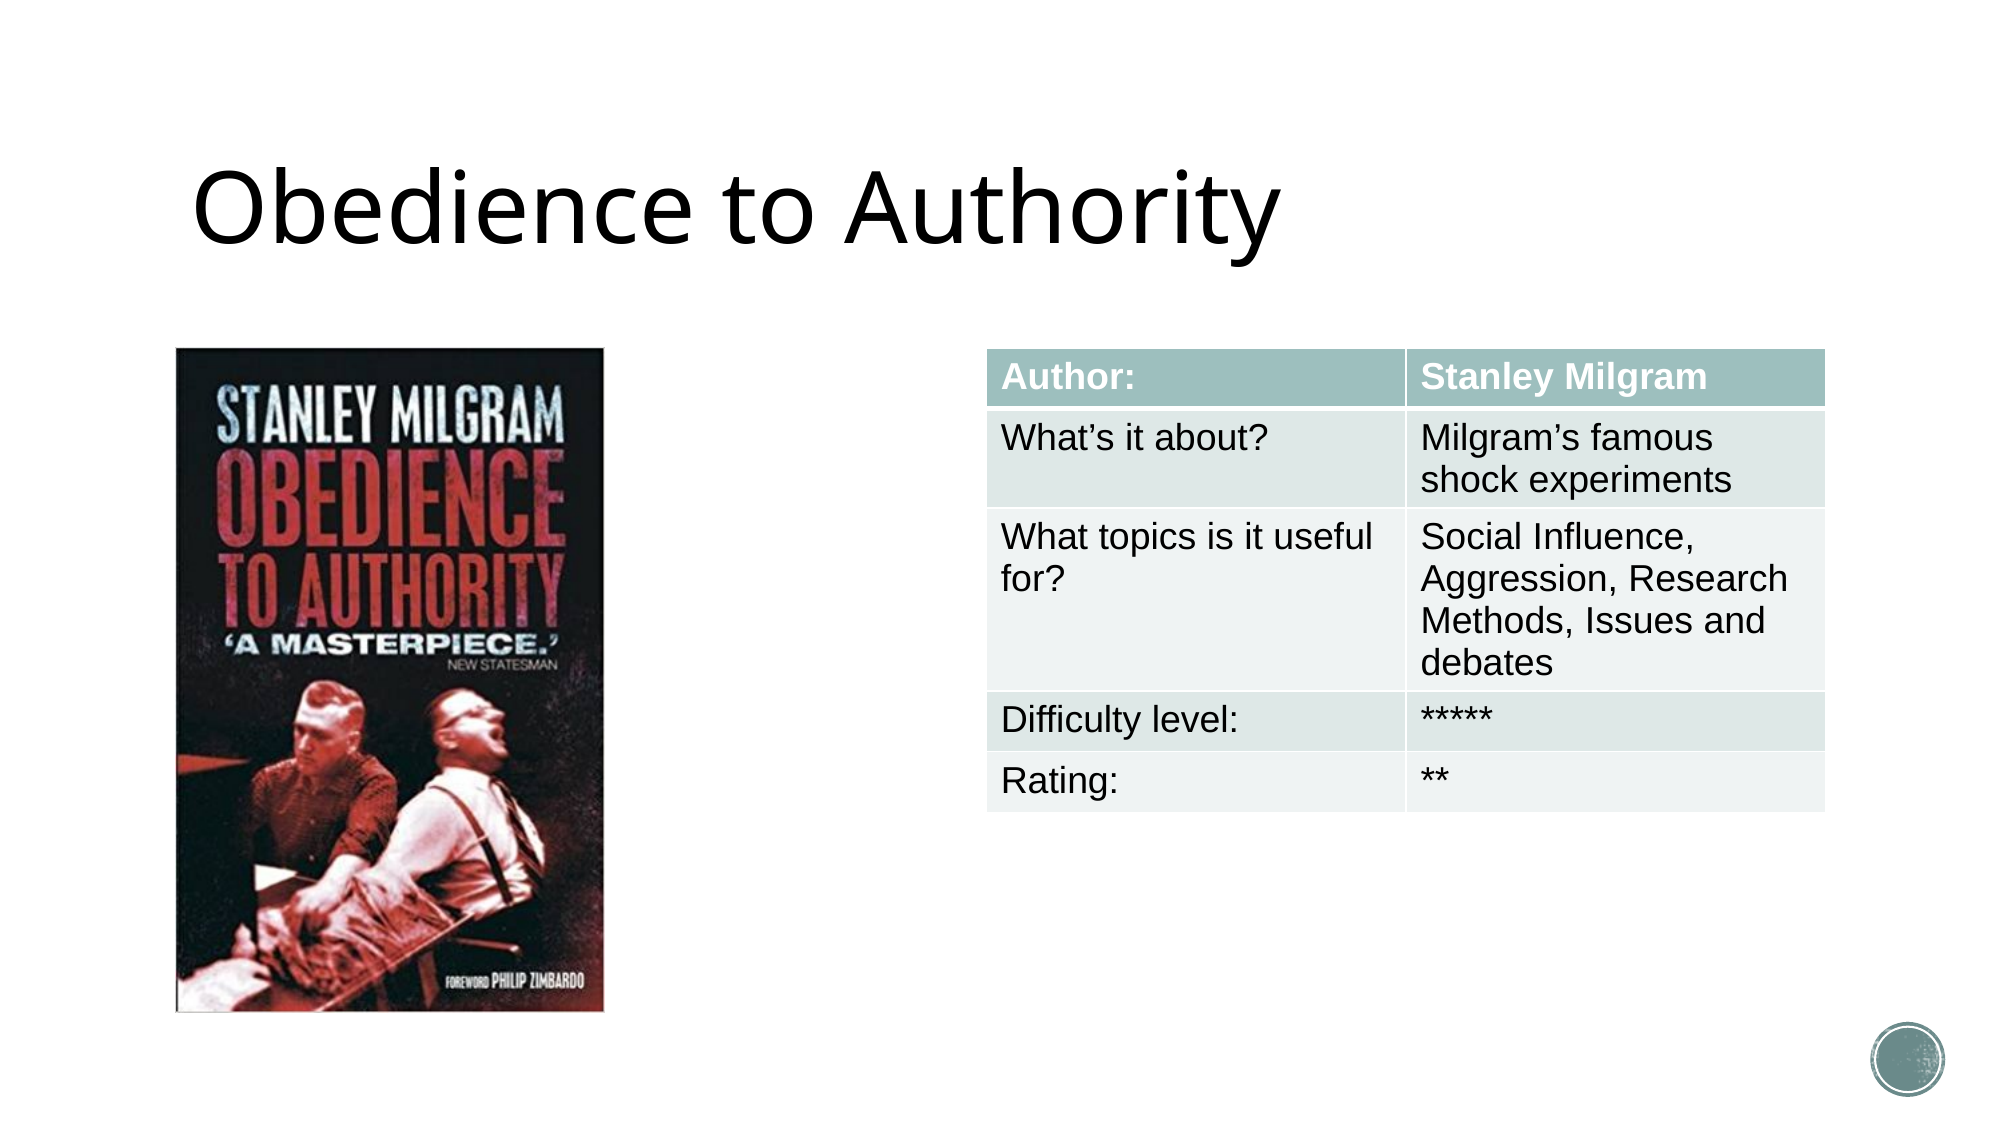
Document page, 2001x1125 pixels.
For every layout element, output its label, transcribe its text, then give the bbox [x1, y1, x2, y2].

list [178, 351, 603, 1011]
title Obedience to Authority [175, 79, 1826, 344]
table_header Author: [987, 349, 1405, 406]
table_cell Rating: [987, 752, 1405, 812]
table_cell Social Influence, Aggression, Research Methods, Issues and debates [1407, 509, 1825, 690]
table_cell Milgram’s famous shock experiments [1407, 411, 1825, 507]
table_cell What topics is it useful for? [987, 509, 1405, 690]
table_cell Difficulty level: [987, 692, 1405, 751]
table_cell What’s it about? [987, 411, 1405, 507]
table_cell ***** [1407, 692, 1825, 751]
table_header Stanley Milgram [1407, 349, 1825, 406]
table_cell ** [1407, 752, 1825, 812]
